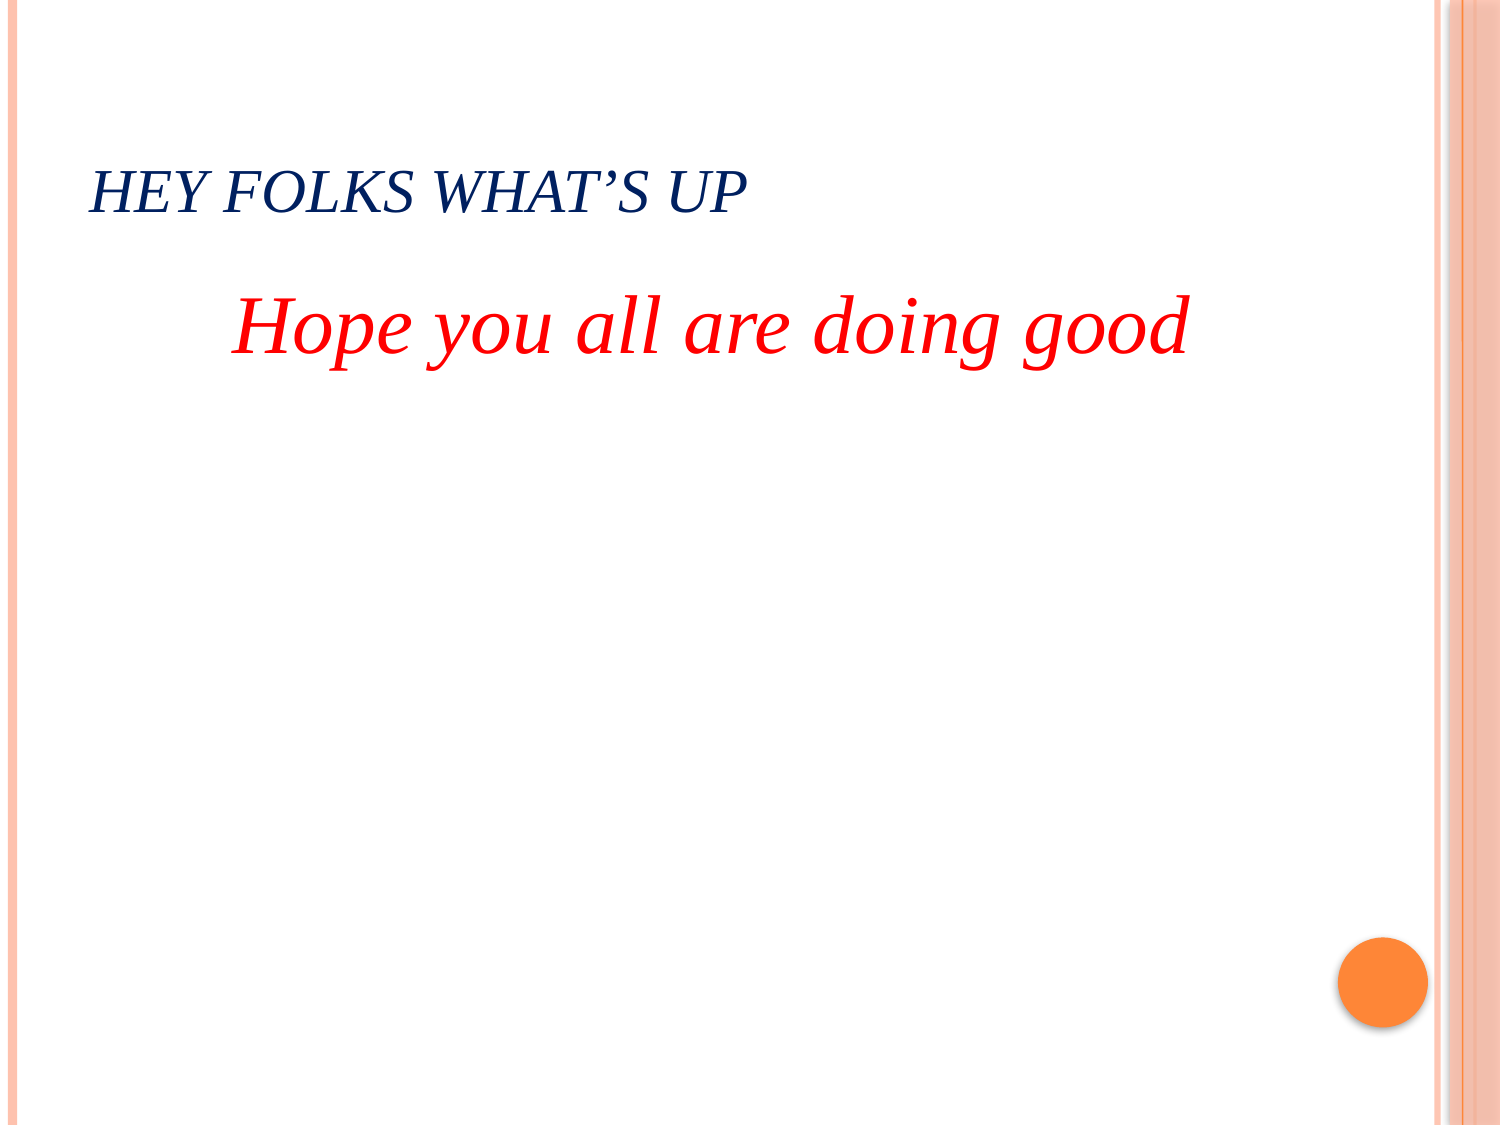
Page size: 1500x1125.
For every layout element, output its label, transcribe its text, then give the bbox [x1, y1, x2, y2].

title Hey folks what’s up [75, 45, 1300, 233]
list Hope you all are doing good [75, 262, 1300, 1062]
